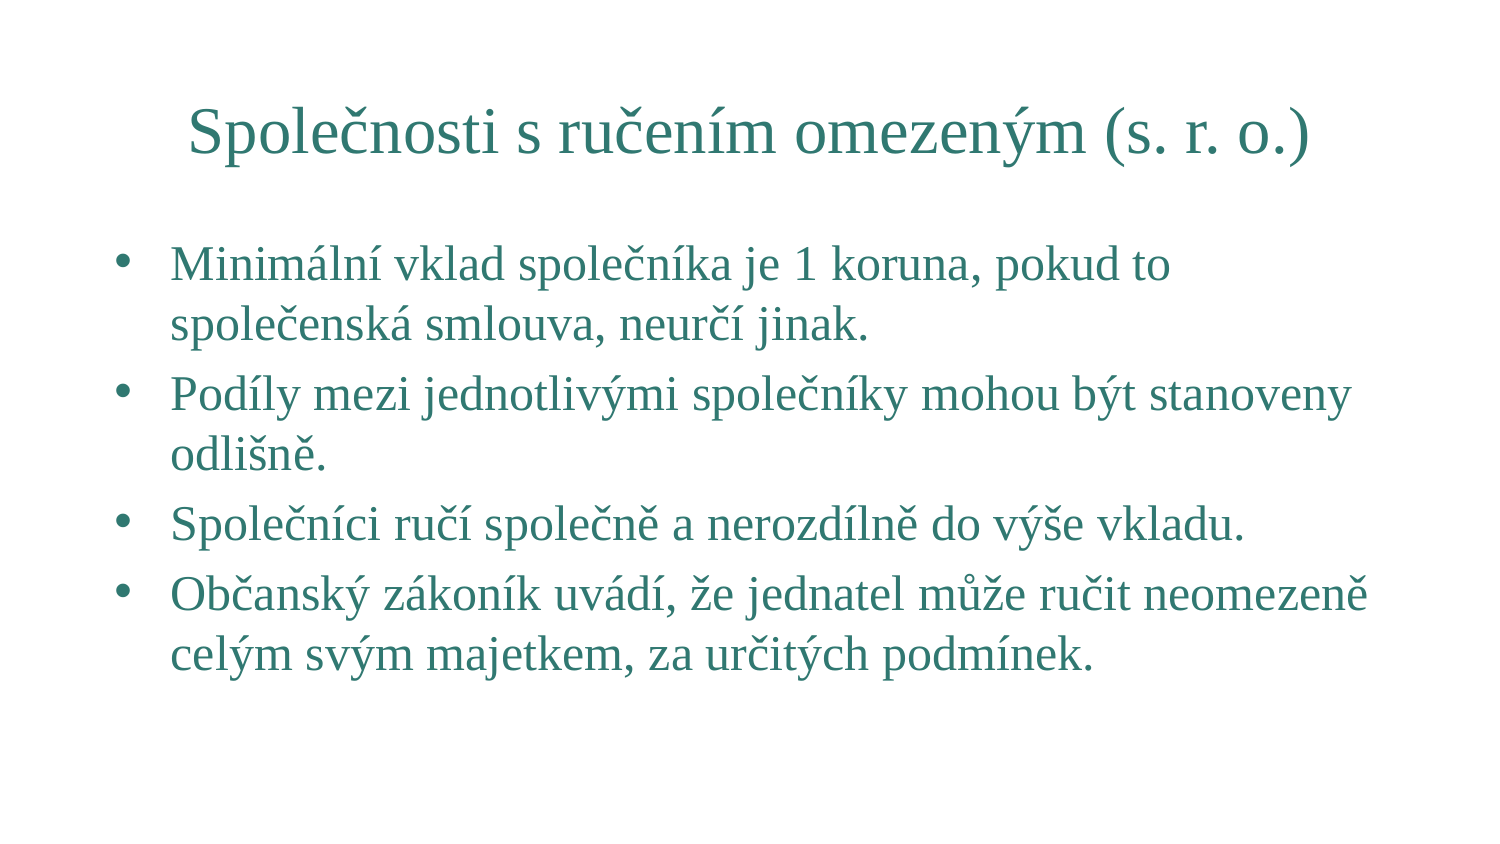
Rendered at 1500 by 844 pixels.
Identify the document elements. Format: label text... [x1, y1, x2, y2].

list Minimální vklad společníka je 1 koruna, pokud to společenská smlouva, neurčí jinak. Podíly mezi jednotlivými společníky mohou být stanoveny odlišně. Společníci ručí společně a nerozdílně do výše vkladu. Občanský zákoník uvádí, že jednatel může ručit neomezeně celým svým majetkem, za určitých podmínek. [103, 224, 1397, 760]
title Společnosti s ručením omezeným (s. r. o.) [103, 44, 1397, 208]
